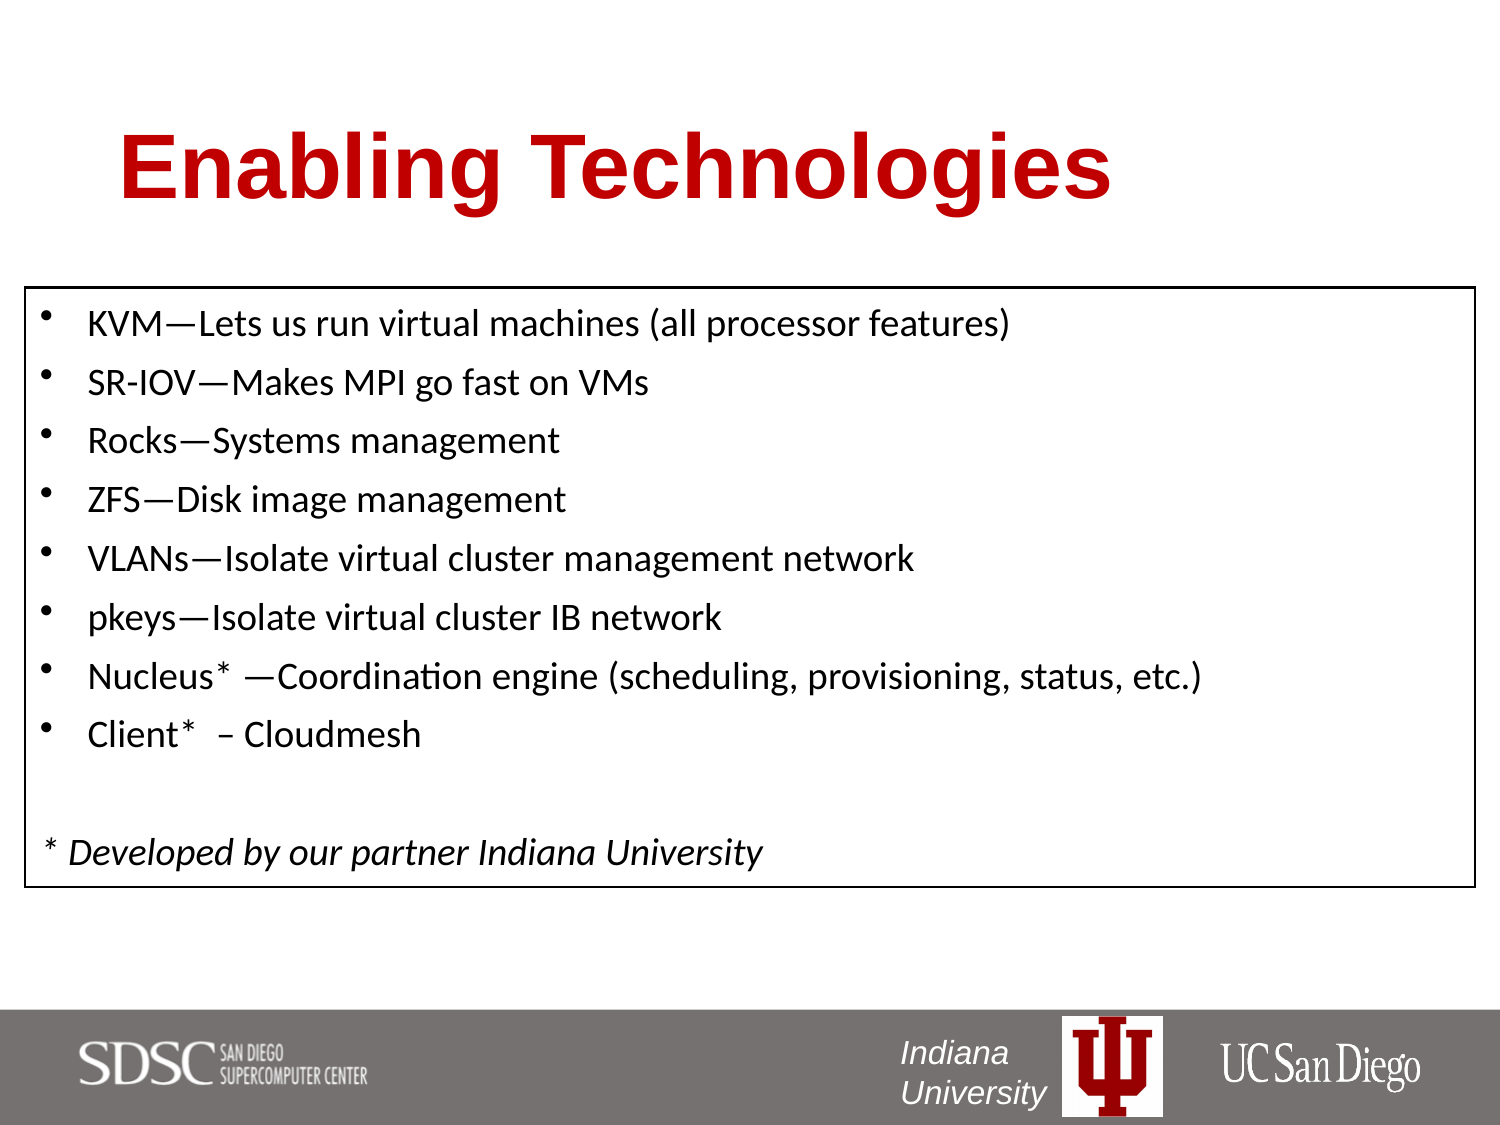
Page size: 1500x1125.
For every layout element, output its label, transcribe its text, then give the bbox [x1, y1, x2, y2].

picture [77, 1039, 370, 1086]
title Enabling Technologies [103, 59, 1397, 278]
picture [1062, 1016, 1163, 1117]
list KVM—Lets us run virtual machines (all processor features) SR-IOV—Makes MPI go fast on VMs Rocks—Systems management ZFS—Disk image management VLANs—Isolate virtual cluster management network pkeys—Isolate virtual cluster IB network Nucleus* —Coordination engine (scheduling, provisioning, status, etc.) Client* – Cloudmesh * Developed by our partner Indiana University [24, 286, 1476, 888]
picture [1218, 1040, 1422, 1095]
